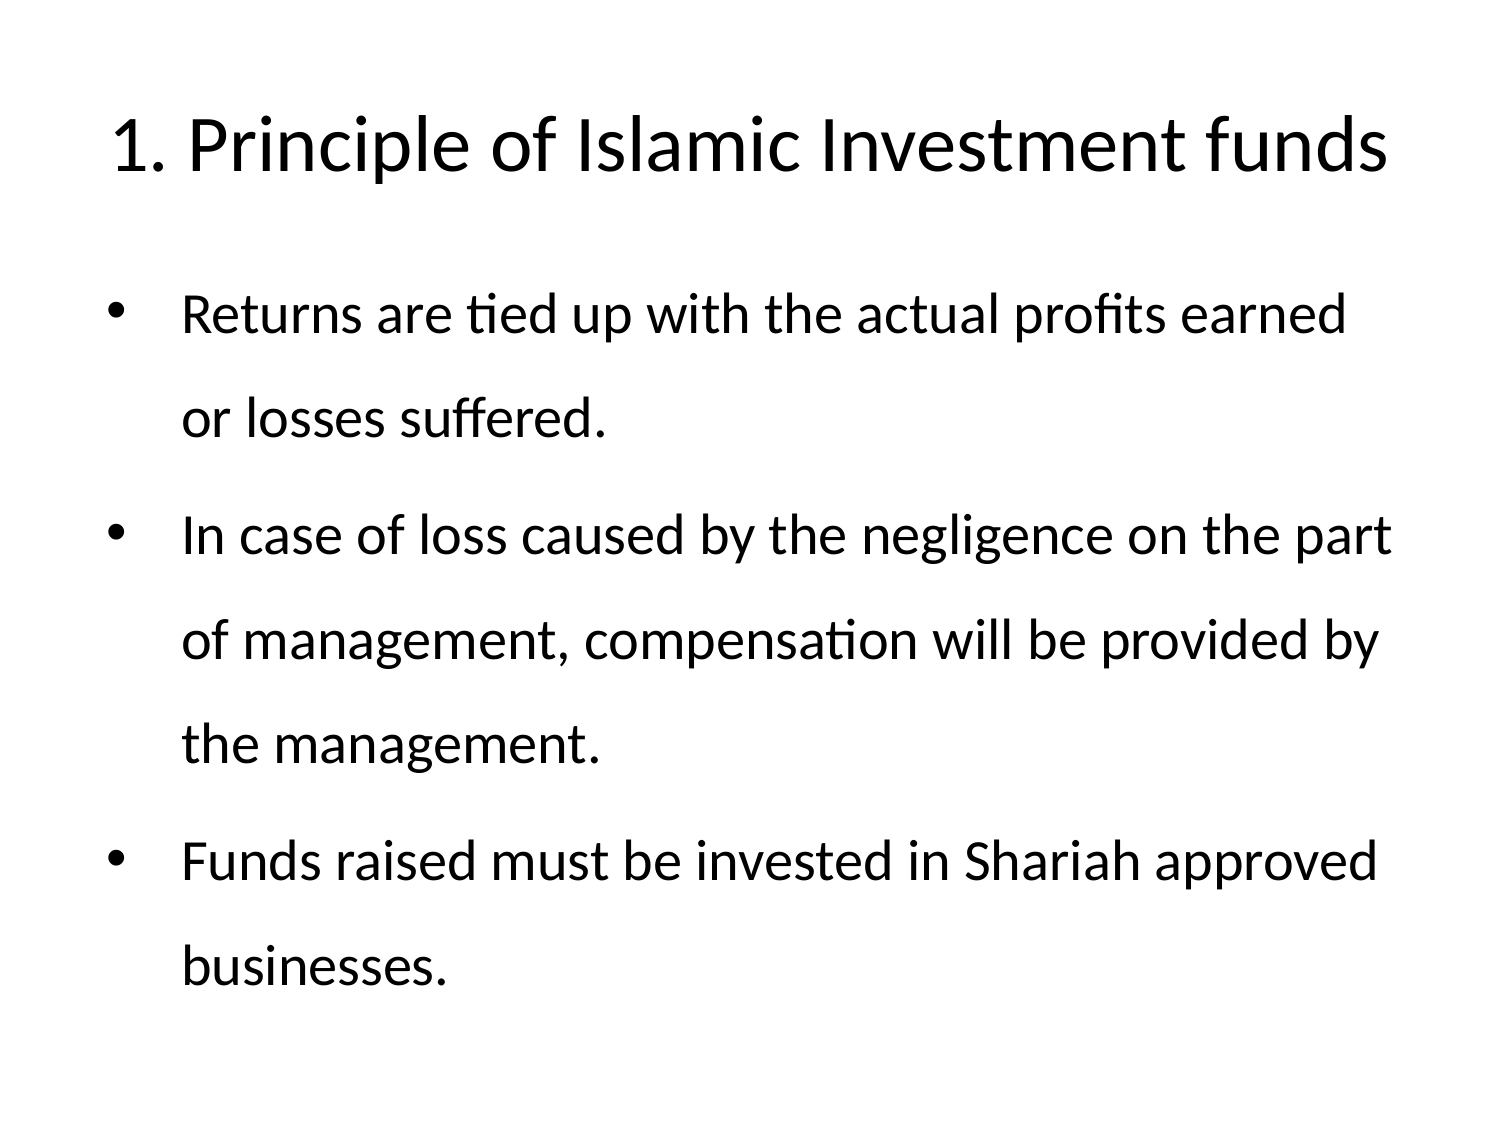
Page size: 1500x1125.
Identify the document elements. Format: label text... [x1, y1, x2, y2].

list Returns are tied up with the actual profits earned or losses suffered. In case of loss caused by the negligence on the part of management, compensation will be provided by the management. Funds raised must be invested in Shariah approved businesses. [75, 233, 1425, 1050]
text_box 1. Principle of Islamic Investment funds [74, 45, 1425, 233]
